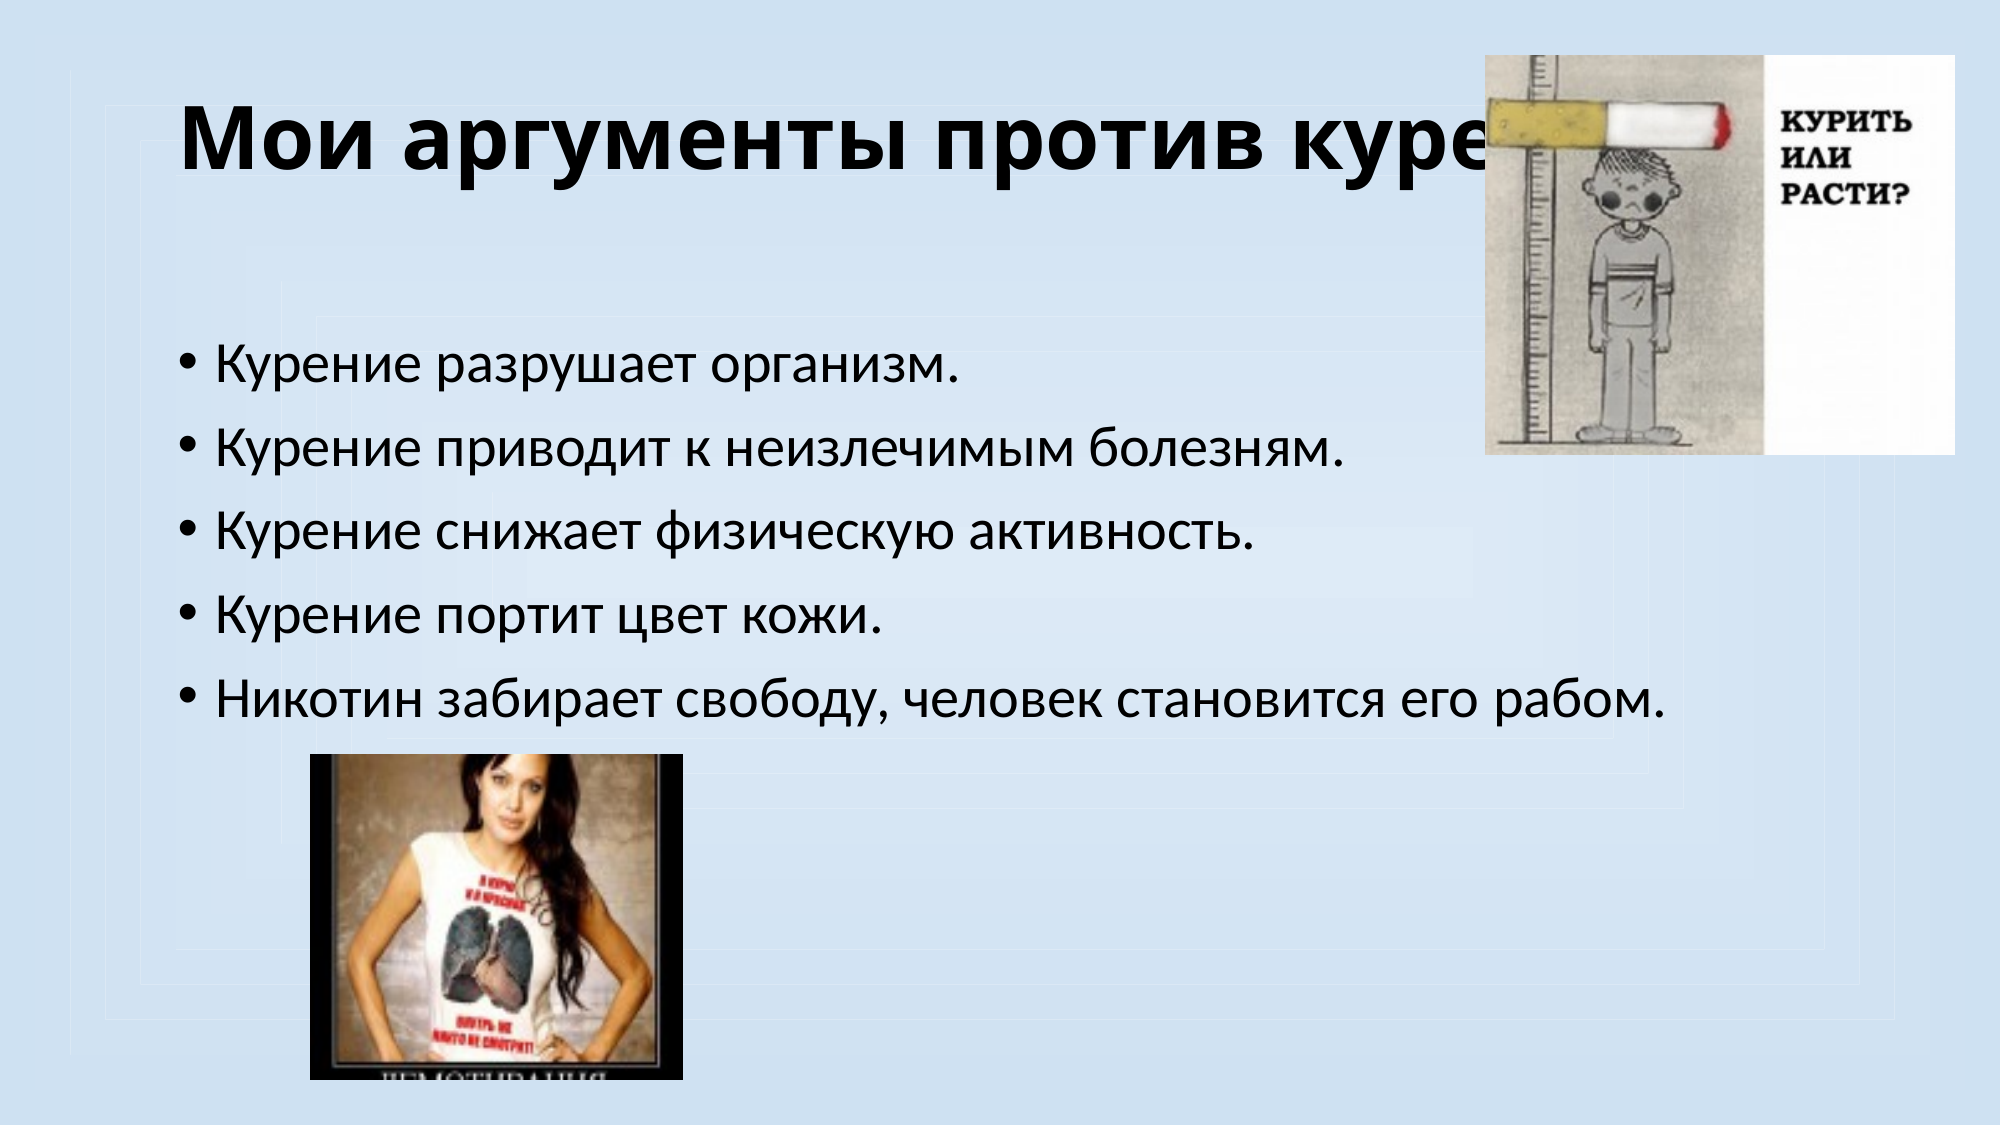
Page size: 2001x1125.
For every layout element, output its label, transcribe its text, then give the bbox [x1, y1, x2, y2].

picture [310, 754, 683, 1080]
text_box Курение разрушает организм. Курение приводит к неизлечимым болезням. Курение снижает физическую активность. Курение портит цвет кожи. Никотин забирает свободу, человек становится его рабом. [162, 324, 1888, 1039]
picture [1485, 55, 1955, 455]
text_box Мои аргументы против курения [162, 84, 1485, 303]
